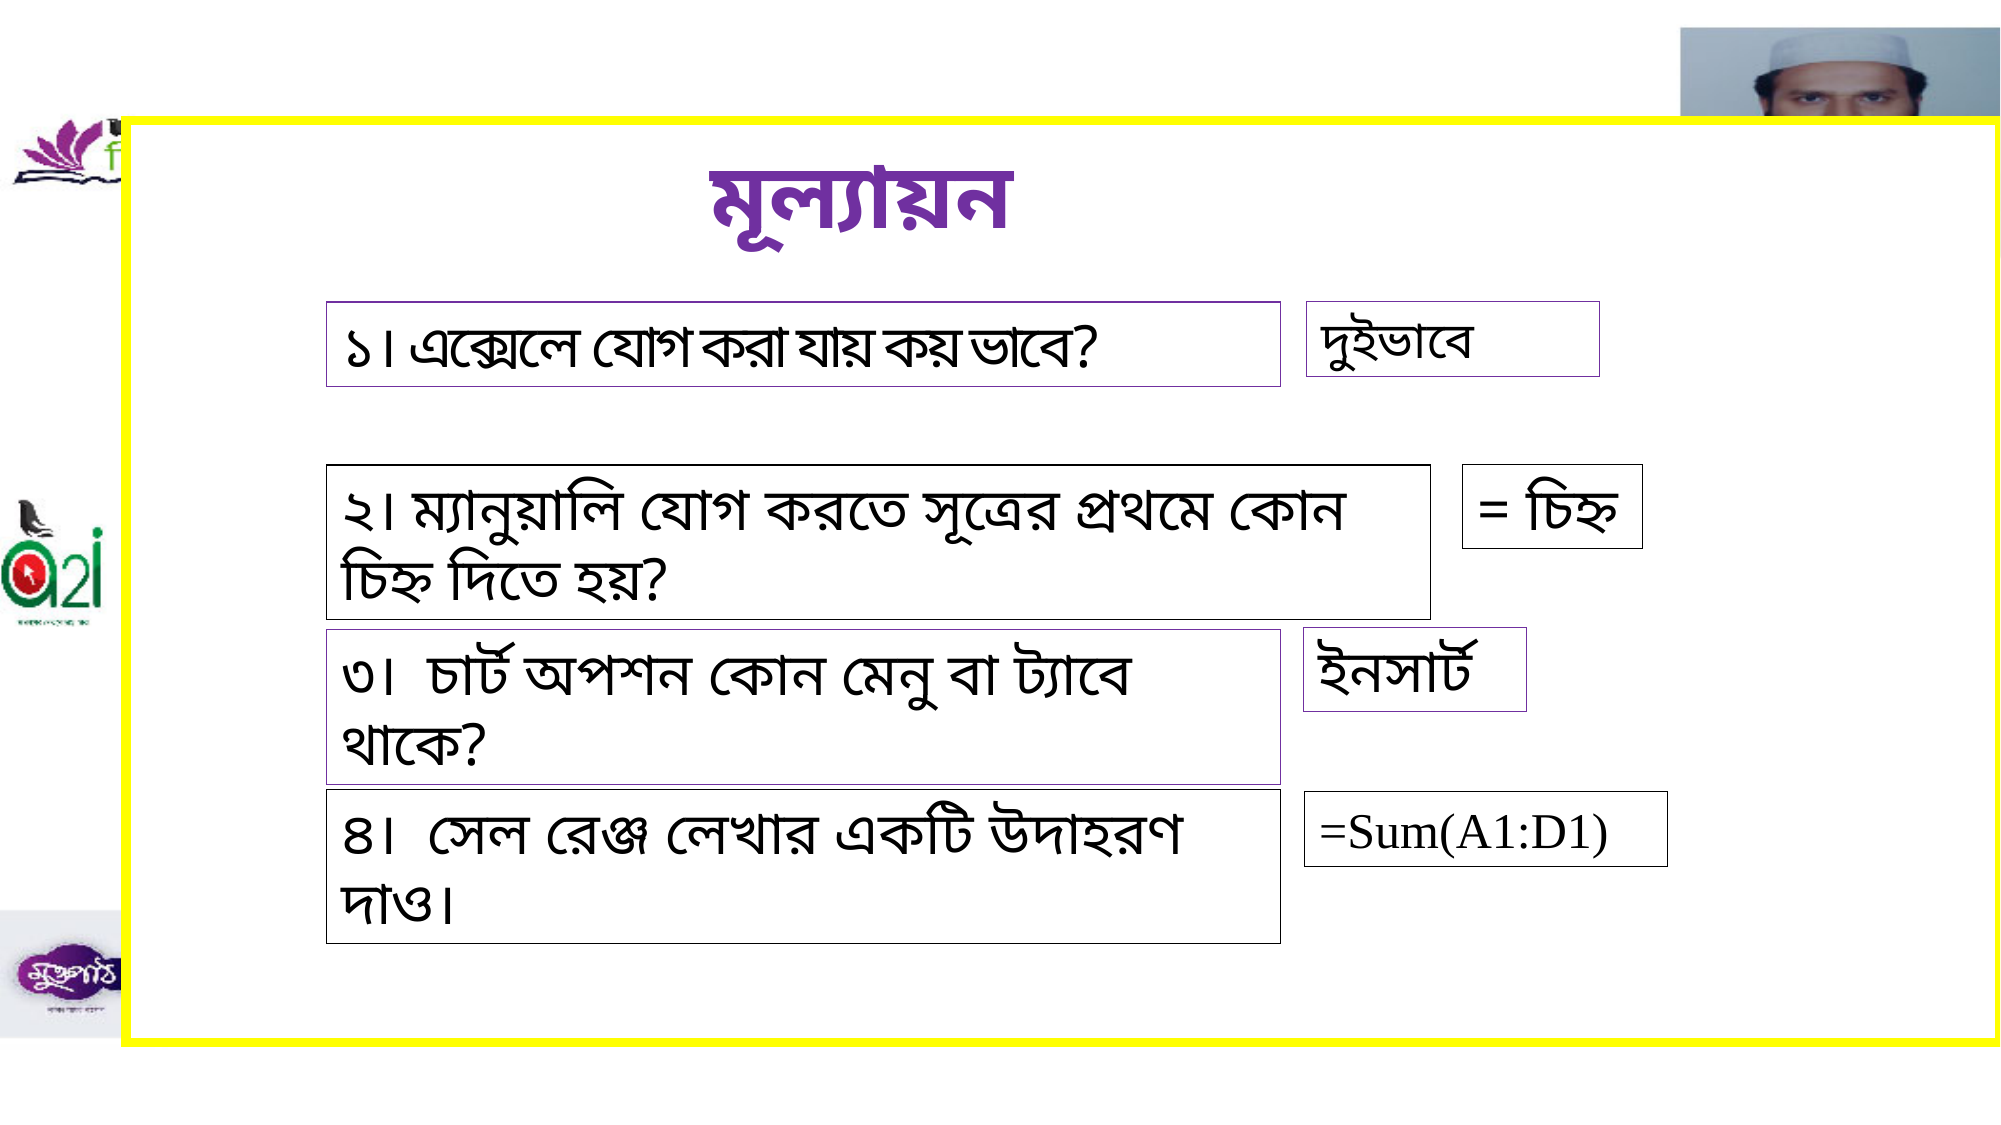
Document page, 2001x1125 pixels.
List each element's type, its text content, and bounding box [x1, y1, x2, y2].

picture [0, 0, 2001, 1125]
text_box মূল্যায়ন [570, 129, 1154, 255]
text_box ২। ম্যানুয়ালি যোগ করতে সূত্রের প্রথমে কোন চিহ্ন দিতে হয়? [326, 464, 1431, 620]
text_box ৩। চার্ট অপশন কোন মেনু বা ট্যাবে থাকে? [326, 629, 1281, 785]
text_box ইনসার্ট [1303, 627, 1527, 712]
text_box ১। এক্সেলে যোগ করা যায় কয় ভাবে? [326, 301, 1281, 387]
text_box ৪। সেল রেঞ্জ লেখার একটি উদাহরণ দাও। [326, 789, 1281, 944]
text_box =Sum(A1:D1) [1304, 791, 1668, 867]
text_box = চিহ্ন [1462, 464, 1643, 549]
text_box দুইভাবে [1306, 301, 1600, 377]
